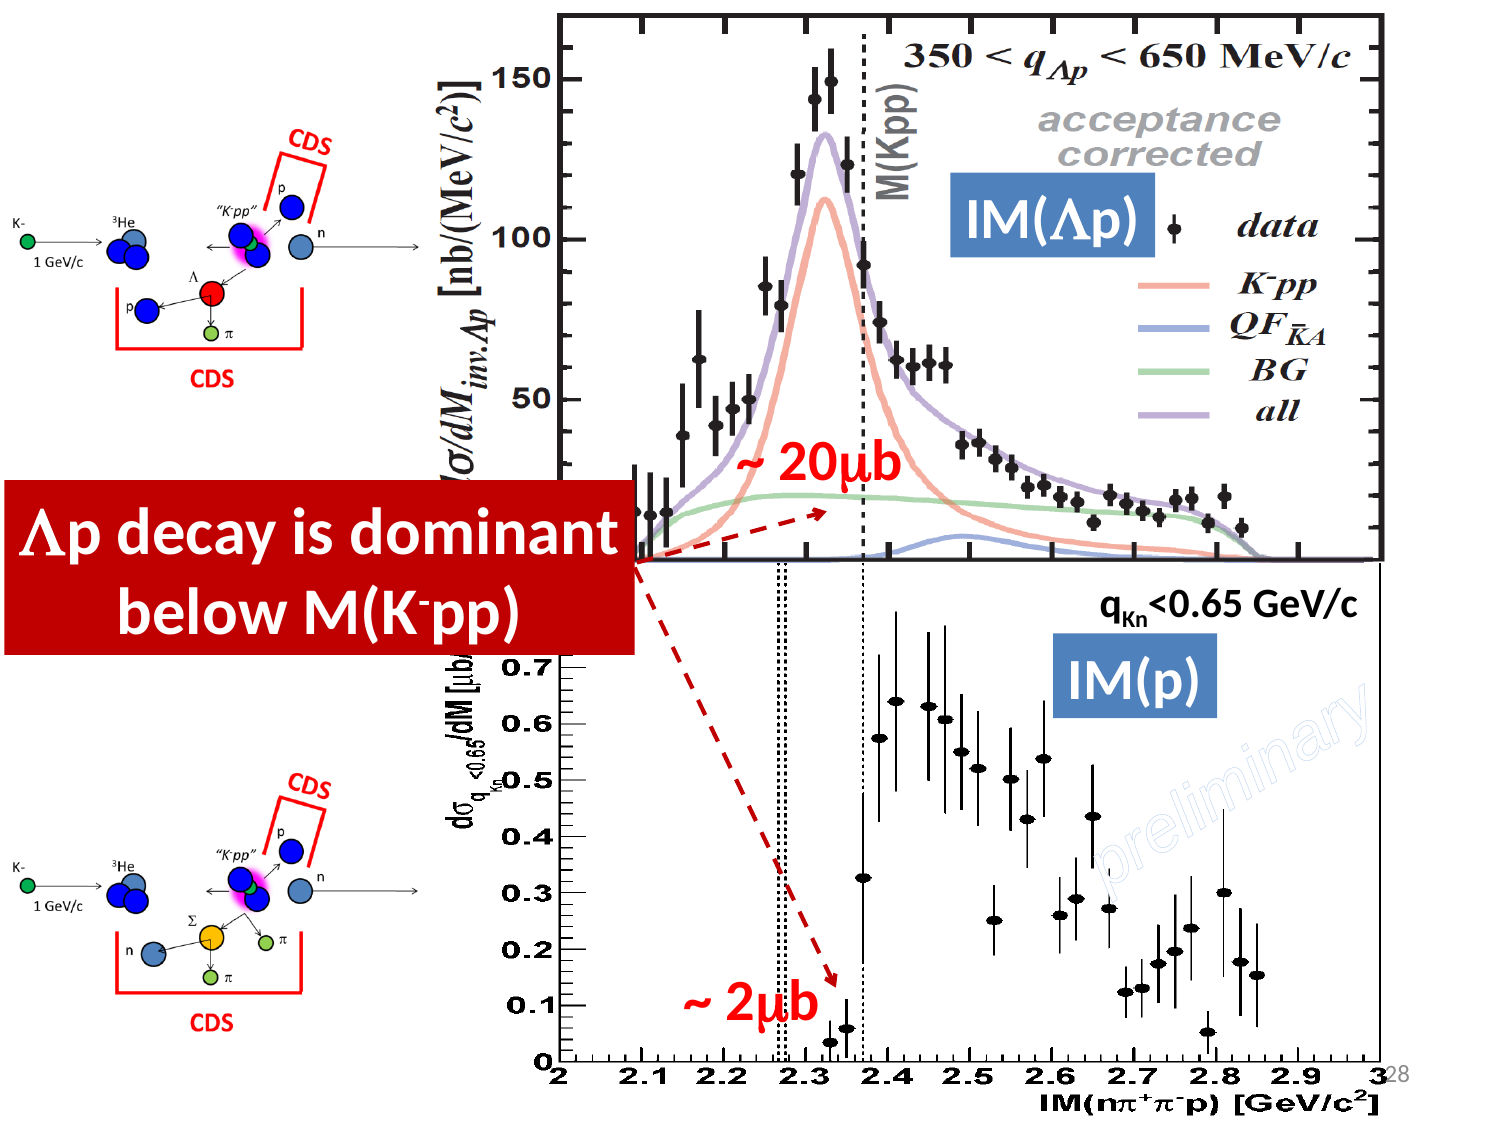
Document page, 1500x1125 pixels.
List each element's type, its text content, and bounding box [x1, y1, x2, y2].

picture [1, 0, 1489, 1125]
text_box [636, 511, 827, 563]
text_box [636, 568, 837, 988]
text_box Lp decay is dominant below M(K-pp) [4, 480, 407, 655]
